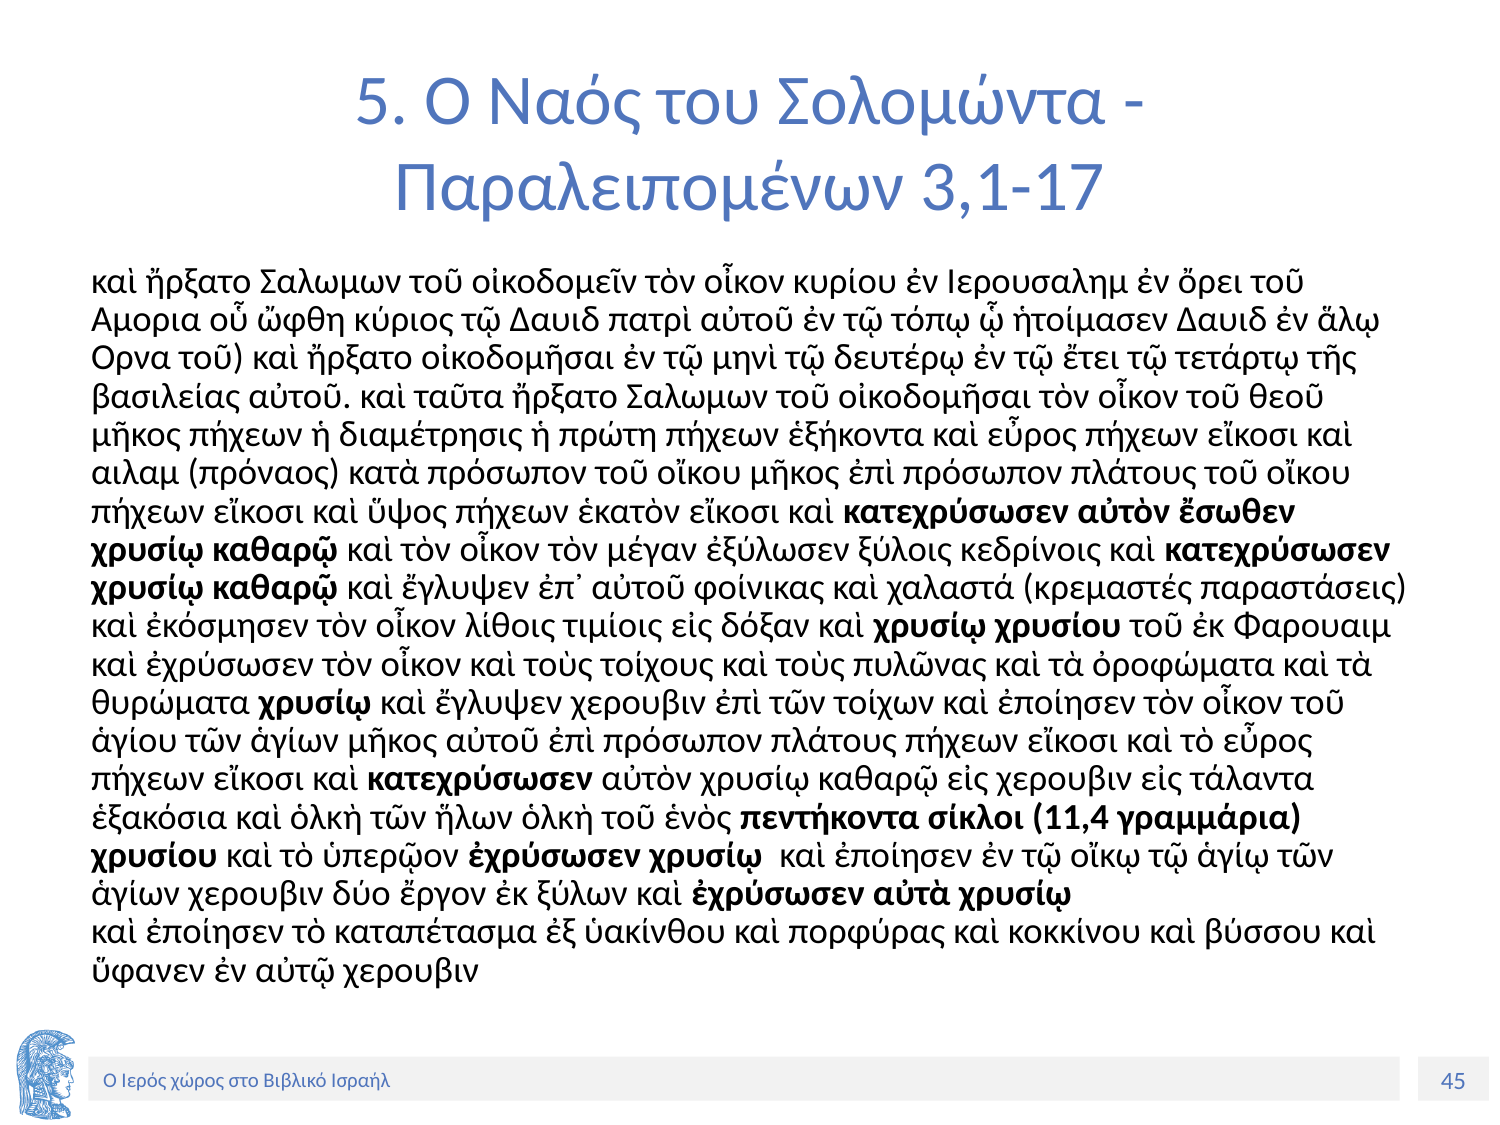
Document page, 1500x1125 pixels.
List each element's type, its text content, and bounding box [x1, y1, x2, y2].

title 5. Ο Ναός του Σολομώντα - Παραλειπομένων 3,1-17 [75, 45, 1425, 233]
list καὶ ἤρξατο Σαλωμων τοῦ οἰκοδομεῖν τὸν οἶκον κυρίου ἐν Ιερουσαλημ ἐν ὄρει τοῦ Αμορια οὗ ὤφθη κύριος τῷ Δαυιδ πατρὶ αὐτοῦ ἐν τῷ τόπῳ ᾧ ἡτοίμασεν Δαυιδ ἐν ἅλῳ Ορνα τοῦ) καὶ ἤρξατο οἰκοδομῆσαι ἐν τῷ μηνὶ τῷ δευτέρῳ ἐν τῷ ἔτει τῷ τετάρτῳ τῆς βασιλείας αὐτοῦ. καὶ ταῦτα ἤρξατο Σαλωμων τοῦ οἰκοδομῆσαι τὸν οἶκον τοῦ θεοῦ μῆκος πήχεων ἡ διαμέτρησις ἡ πρώτη πήχεων ἑξήκοντα καὶ εὖρος πήχεων εἴκοσι καὶ αιλαμ (πρόναος) κατὰ πρόσωπον τοῦ οἴκου μῆκος ἐπὶ πρόσωπον πλάτους τοῦ οἴκου πήχεων εἴκοσι καὶ ὕψος πήχεων ἑκατὸν εἴκοσι καὶ κατεχρύσωσεν αὐτὸν ἔσωθεν χρυσίῳ καθαρῷ καὶ τὸν οἶκον τὸν μέγαν ἐξύλωσεν ξύλοις κεδρίνοις καὶ κατεχρύσωσεν χρυσίῳ καθαρῷ καὶ ἔγλυψεν ἐπ᾽ αὐτοῦ φοίνικας καὶ χαλαστά (κρεμαστές παραστάσεις) καὶ ἐκόσμησεν τὸν οἶκον λίθοις τιμίοις εἰς δόξαν καὶ χρυσίῳ χρυσίου τοῦ ἐκ Φαρουαιμ καὶ ἐχρύσωσεν τὸν οἶκον καὶ τοὺς τοίχους καὶ τοὺς πυλῶνας καὶ τὰ ὀροφώματα καὶ τὰ θυρώματα χρυσίῳ καὶ ἔγλυψεν χερουβιν ἐπὶ τῶν τοίχων καὶ ἐποίησεν τὸν οἶκον τοῦ ἁγίου τῶν ἁγίων μῆκος αὐτοῦ ἐπὶ πρόσωπον πλάτους πήχεων εἴκοσι καὶ τὸ εὖρος πήχεων εἴκοσι καὶ κατεχρύσωσεν αὐτὸν χρυσίῳ καθαρῷ εἰς χερουβιν εἰς τάλαντα ἑξακόσια καὶ ὁλκὴ τῶν ἥλων ὁλκὴ τοῦ ἑνὸς πεντήκοντα σίκλοι (11,4 γραμμάρια) χρυσίου καὶ τὸ ὑπερῷον ἐχρύσωσεν χρυσίῳ καὶ ἐποίησεν ἐν τῷ οἴκῳ τῷ ἁγίῳ τῶν ἁγίων χερουβιν δύο ἔργον ἐκ ξύλων καὶ ἐχρύσωσεν αὐτὰ χρυσίῳ καὶ ἐποίησεν τὸ καταπέτασμα ἐξ ὑακίνθου καὶ πορφύρας καὶ κοκκίνου καὶ βύσσου καὶ ὕφανεν ἐν αὐτῷ χερουβιν [76, 255, 1427, 998]
picture [9, 1026, 81, 1120]
